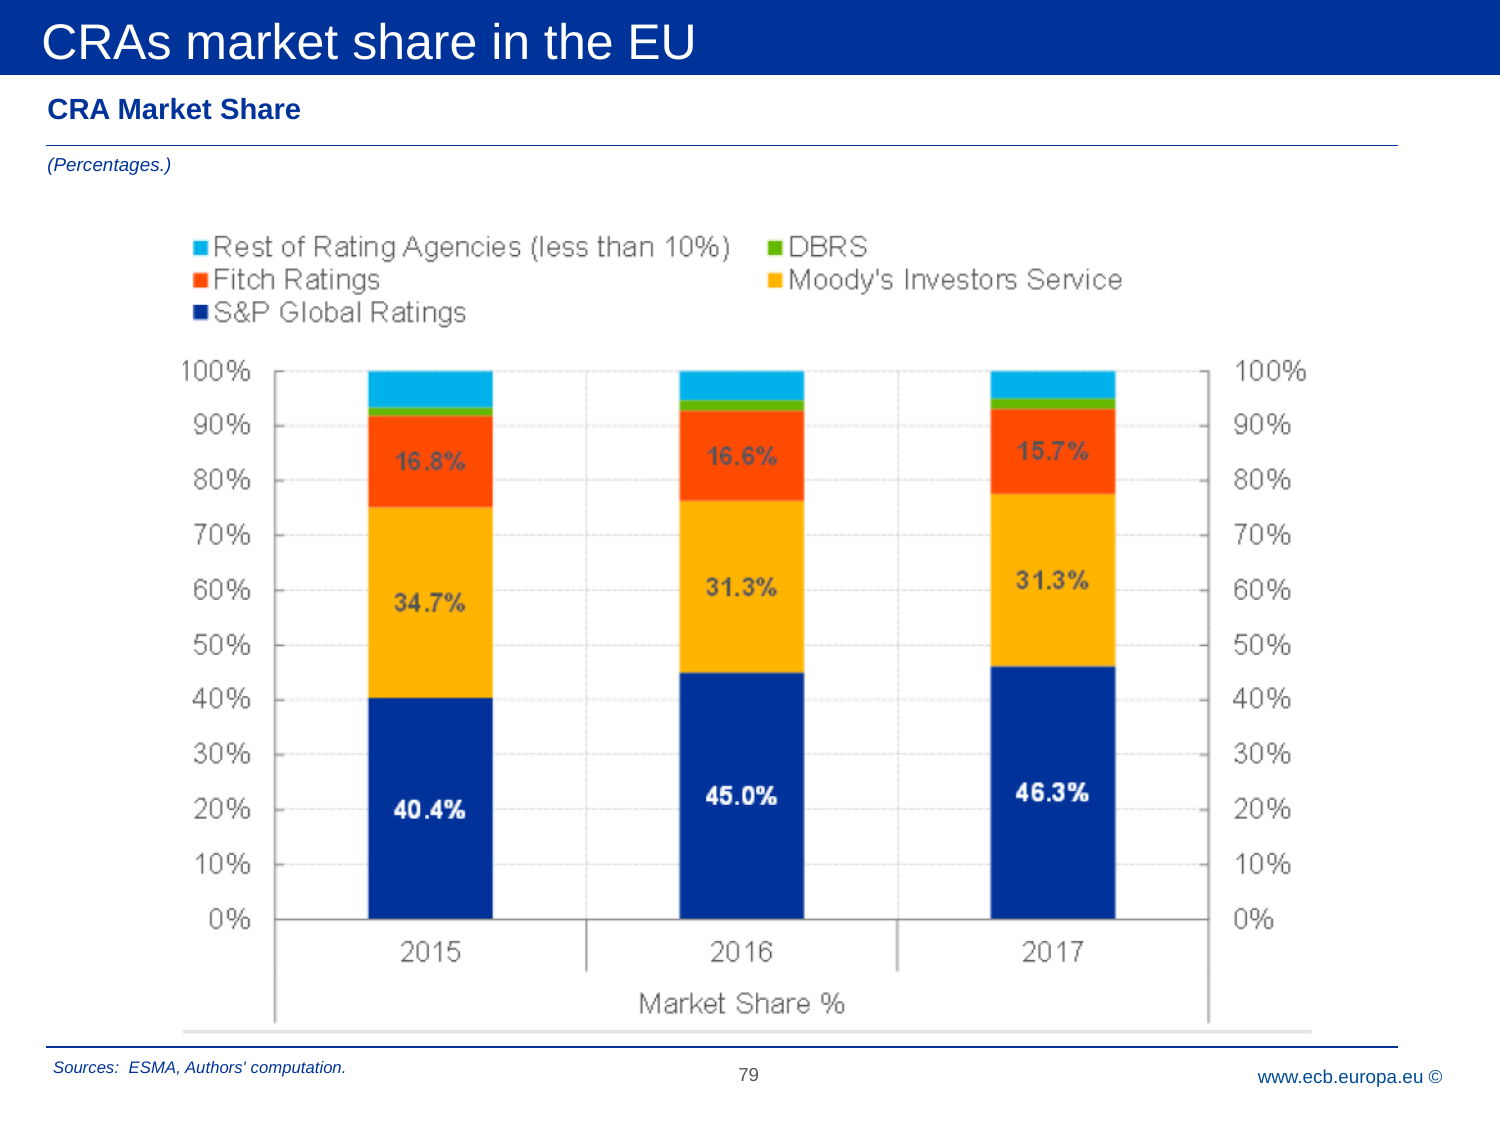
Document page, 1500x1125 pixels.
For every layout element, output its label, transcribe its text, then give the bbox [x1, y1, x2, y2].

picture [182, 230, 1318, 1036]
list CRAs market share in the EU [41, 0, 1444, 79]
text_box Sources: ESMA, Authors' computation. [53, 1056, 1500, 1115]
text_box CRA Market Share (Percentages.) [47, 90, 1483, 247]
